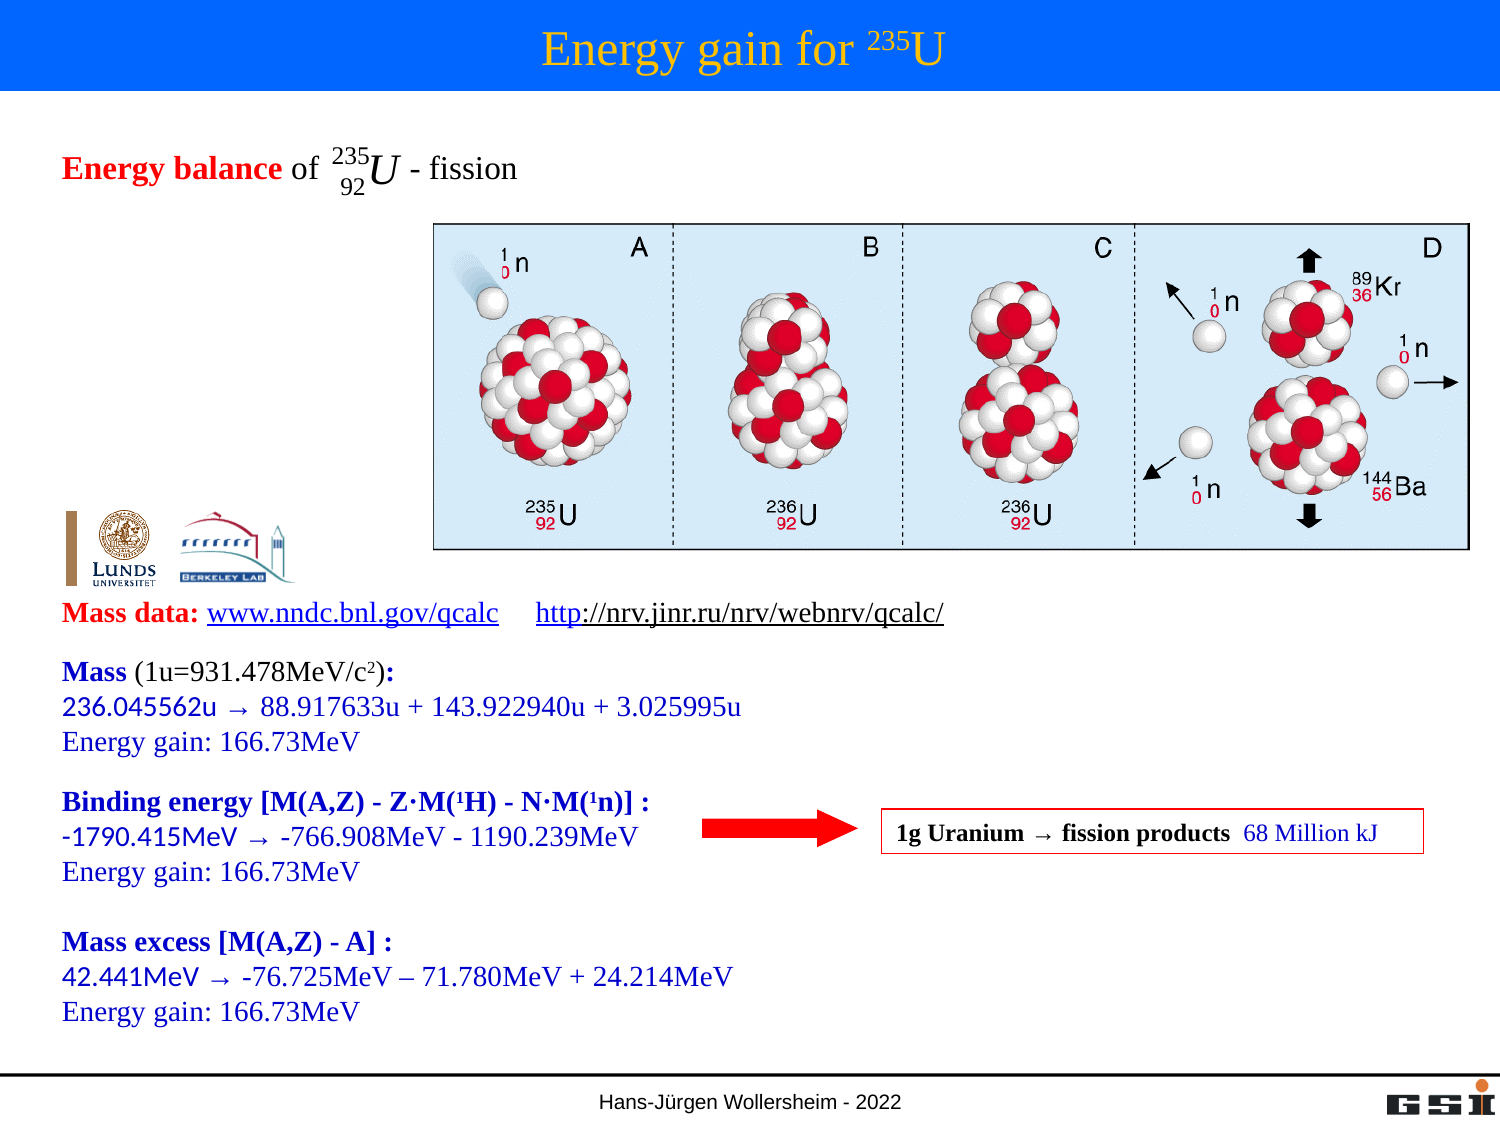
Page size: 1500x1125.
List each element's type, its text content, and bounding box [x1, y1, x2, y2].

text_box 1g Uranium → fission products 68 Million kJ [881, 809, 1424, 854]
title Energy gain for 235U [0, 0, 1500, 91]
picture [1387, 1079, 1495, 1115]
text_box Binding energy [M(A,Z) - Z·M(1H) - N·M(1n)] : -1790.415MeV → -766.908MeV - 1190.239MeV Energy gain: 166.73MeV [47, 775, 987, 895]
picture [428, 218, 1471, 551]
text_box [702, 810, 857, 847]
picture [64, 499, 159, 587]
text_box Mass data: www.nndc.bnl.gov/qcalc http://nrv.jinr.ru/nrv/webnrv/qcalc/ [47, 586, 1069, 636]
text_box Mass (1u=931.478MeV/c2): 236.045562u → 88.917633u + 143.922940u + 3.025995u Energy gain: 166.73MeV [47, 645, 987, 765]
text_box Mass excess [M(A,Z) - A] : 42.441MeV → -76.725MeV – 71.780MeV + 24.214MeV Energy gain: 166.73MeV [47, 915, 987, 1035]
text_box Energy balance of - fission [47, 139, 320, 194]
text_box Energy balance of - fission [416, 139, 1365, 194]
picture [177, 503, 302, 587]
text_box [324, 136, 413, 207]
